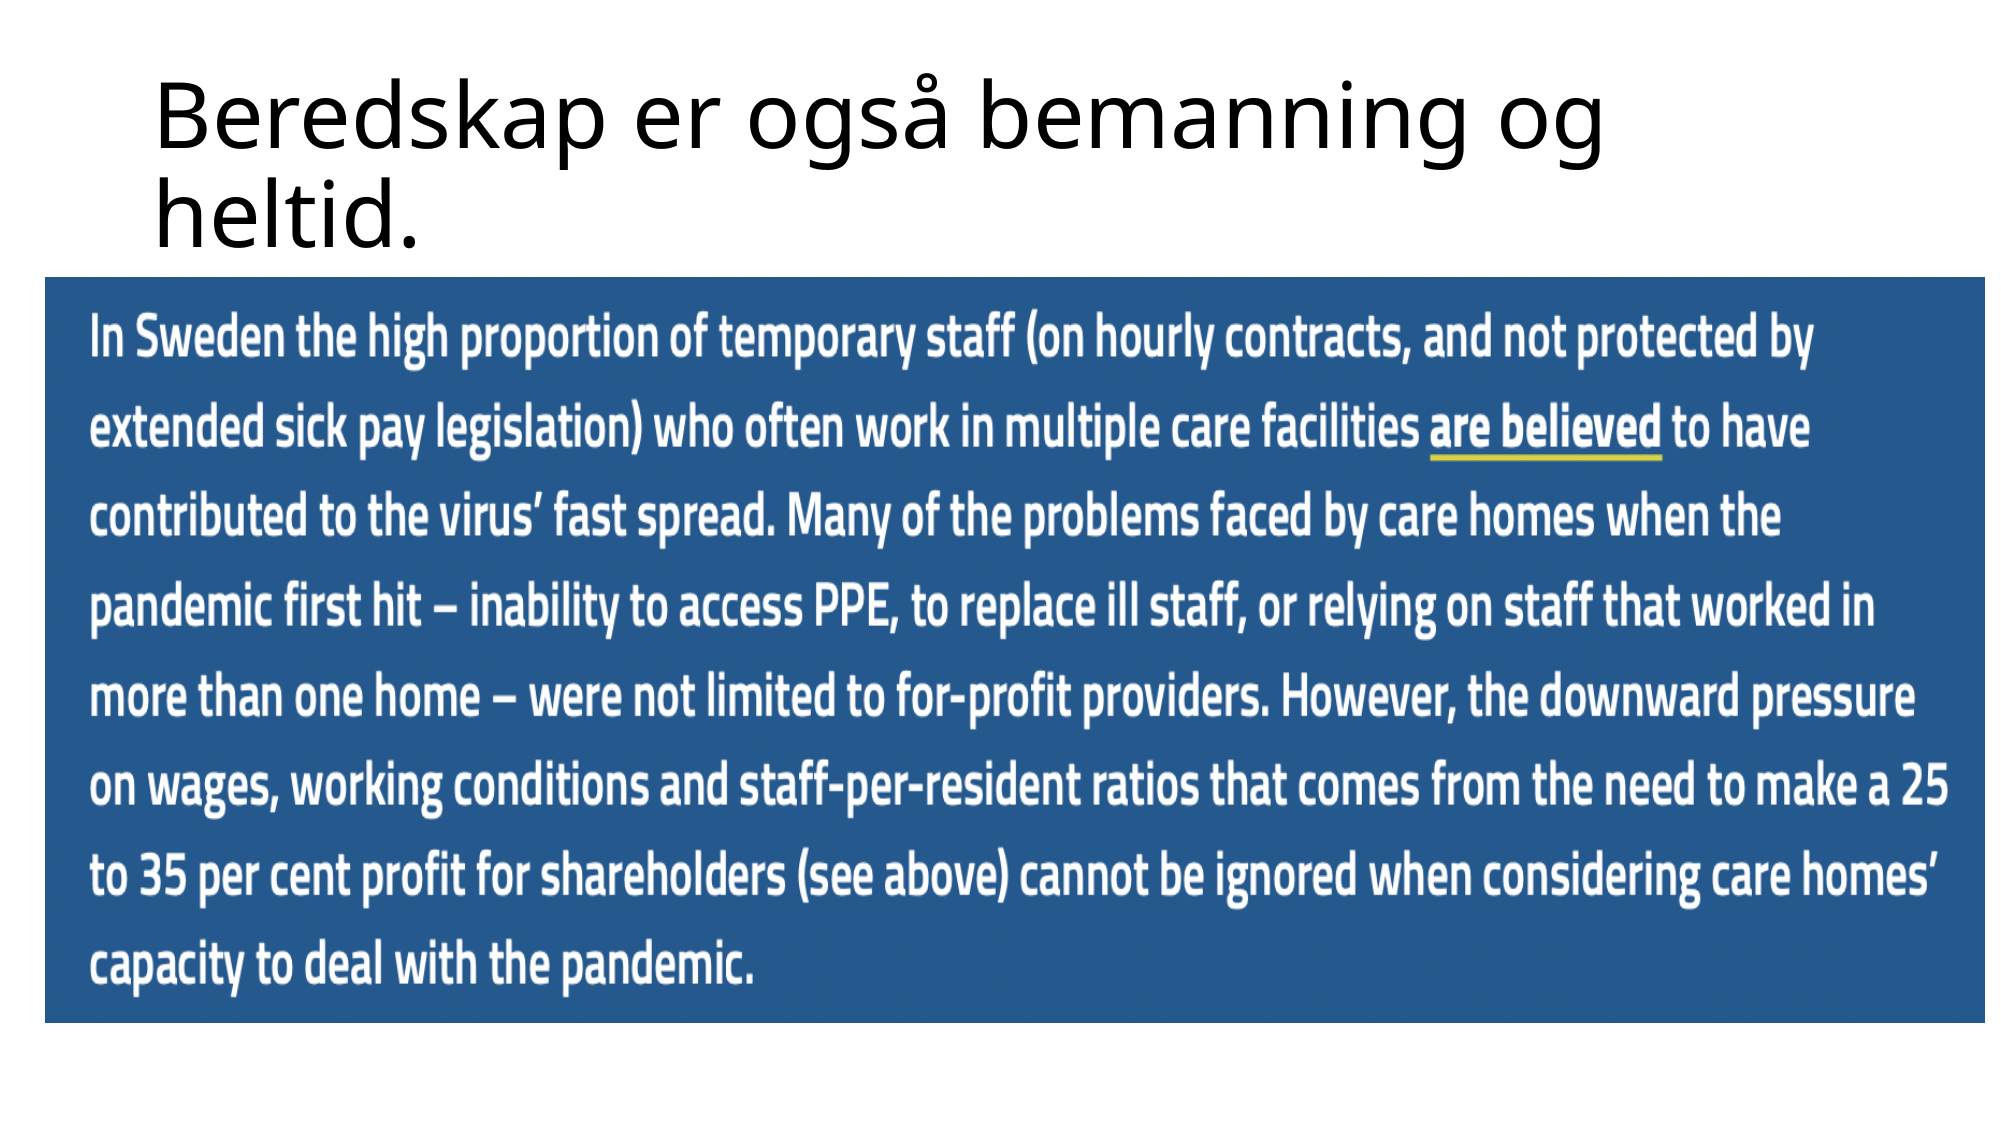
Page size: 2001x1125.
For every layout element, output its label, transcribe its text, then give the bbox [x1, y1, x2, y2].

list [45, 276, 1985, 1023]
title Beredskap er også bemanning og heltid. [137, 59, 1863, 276]
